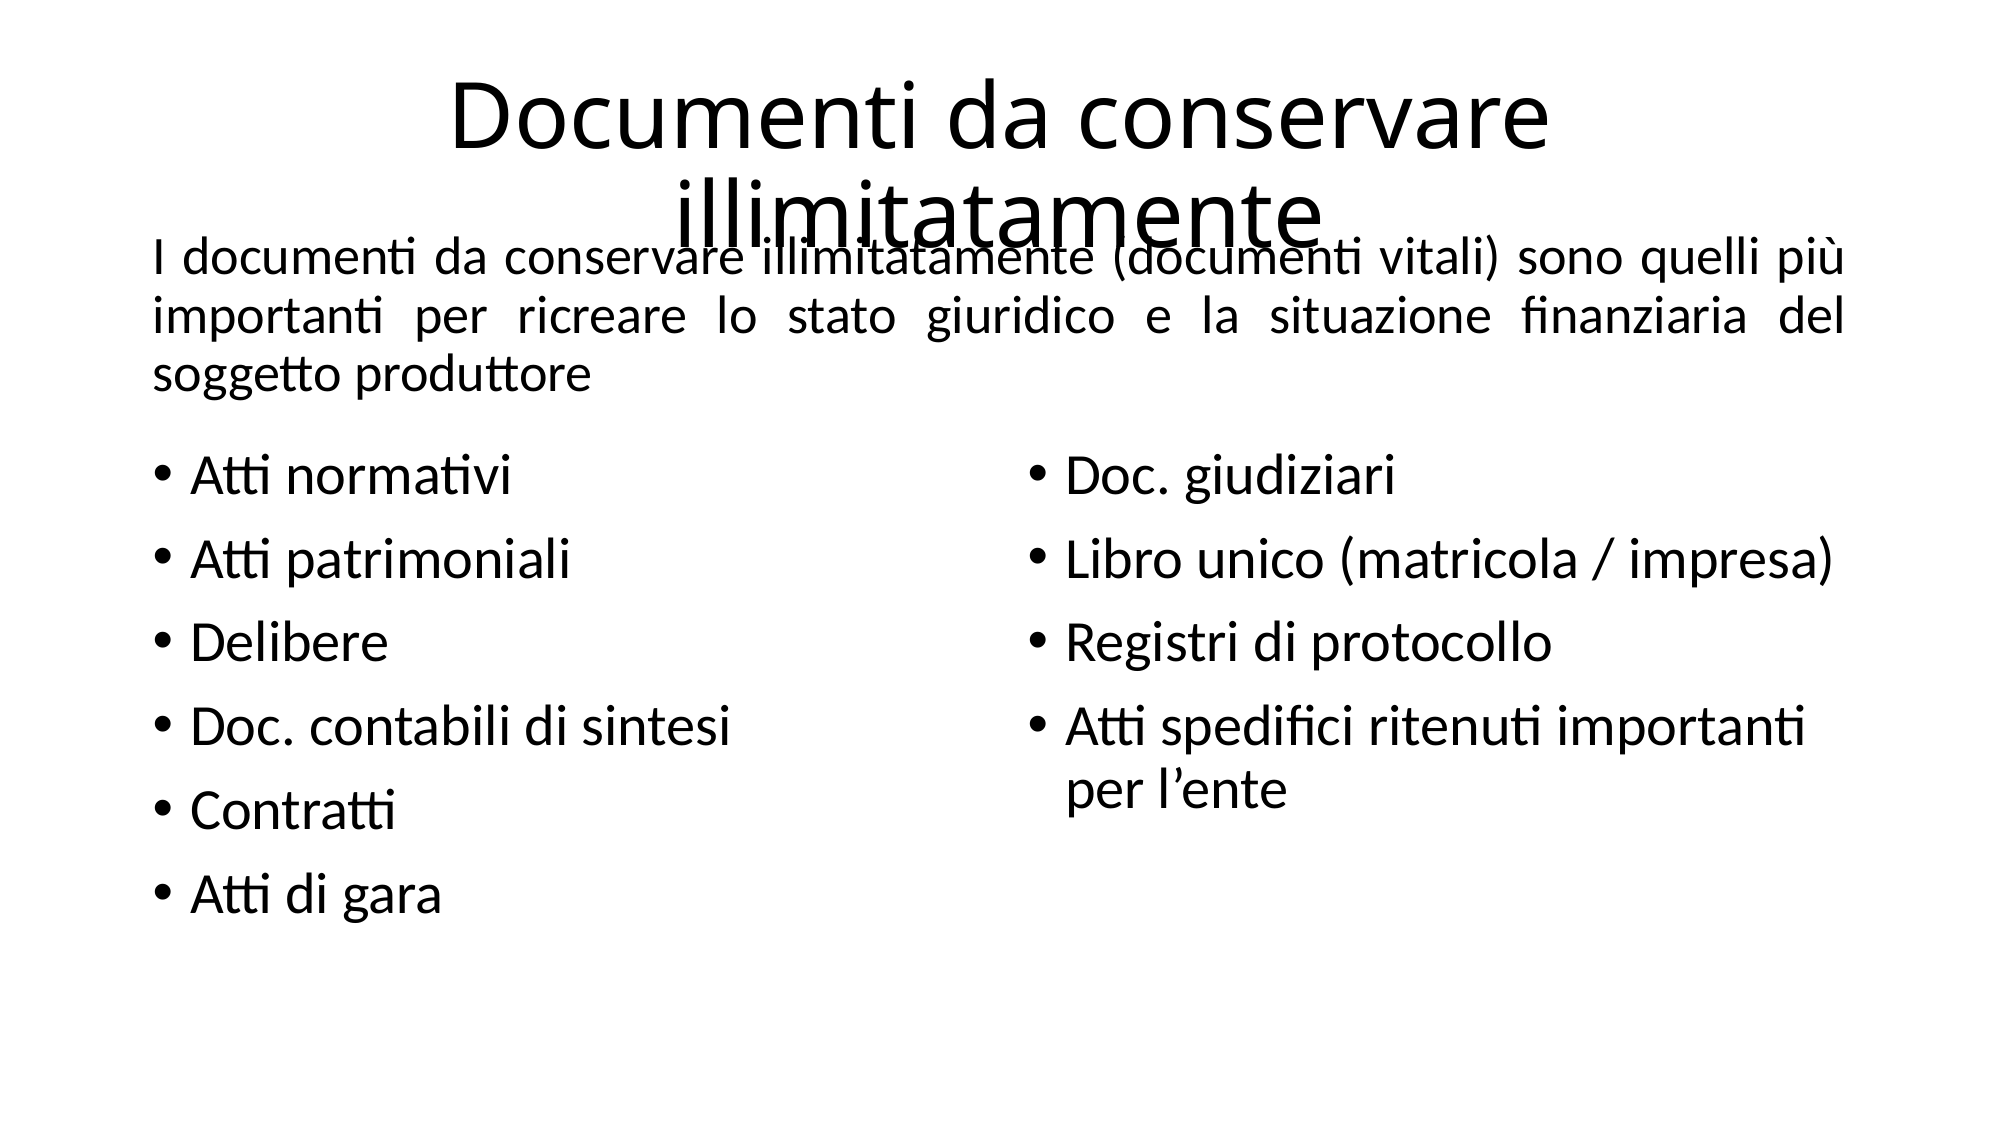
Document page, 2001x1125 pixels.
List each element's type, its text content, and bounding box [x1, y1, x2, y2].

list Atti normativi Atti patrimoniali Delibere Doc. contabili di sintesi Contratti Atti di gara [137, 436, 984, 1016]
title Documenti da conservare illimitatamente [137, 59, 1863, 218]
list I documenti da conservare illimitatamente (documenti vitali) sono quelli più importanti per ricreare lo stato giuridico e la situazione finanziaria del soggetto produttore [137, 218, 1863, 411]
list Doc. giudiziari Libro unico (matricola / impresa) Registri di protocollo Atti spedifici ritenuti importanti per l’ente [1012, 436, 1863, 1016]
